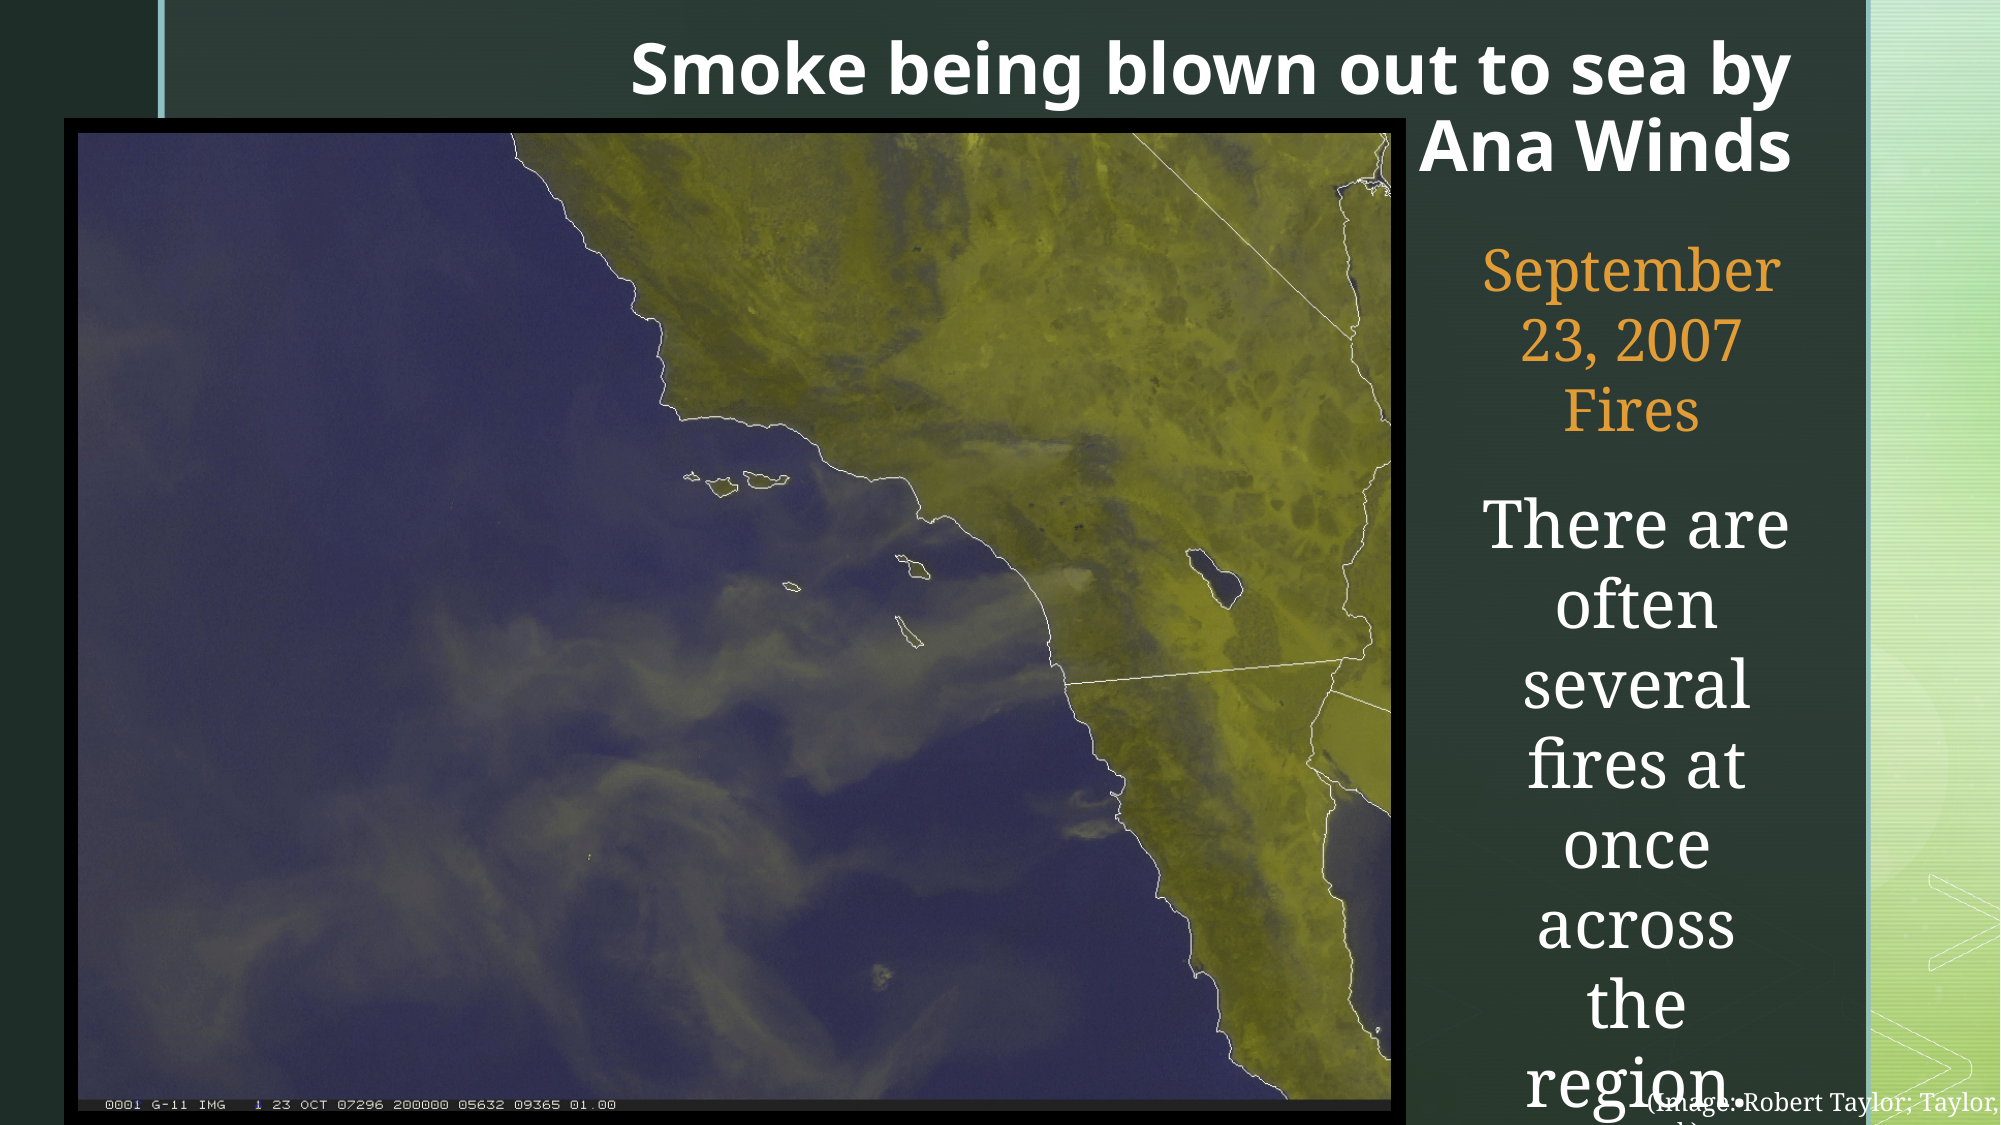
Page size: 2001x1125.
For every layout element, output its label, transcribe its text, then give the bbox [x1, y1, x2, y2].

picture [77, 132, 1392, 1112]
text_box (Image: Robert Taylor; Taylor, n.d.) [1808, 1079, 2000, 1125]
text_box There are often several fires at once across the region. [1466, 474, 1808, 1125]
picture [1871, 0, 2001, 1125]
title Smoke being blown out to sea by Santa Ana Winds [502, 26, 1808, 203]
text_box September 23, 2007 Fires [1433, 226, 1831, 451]
